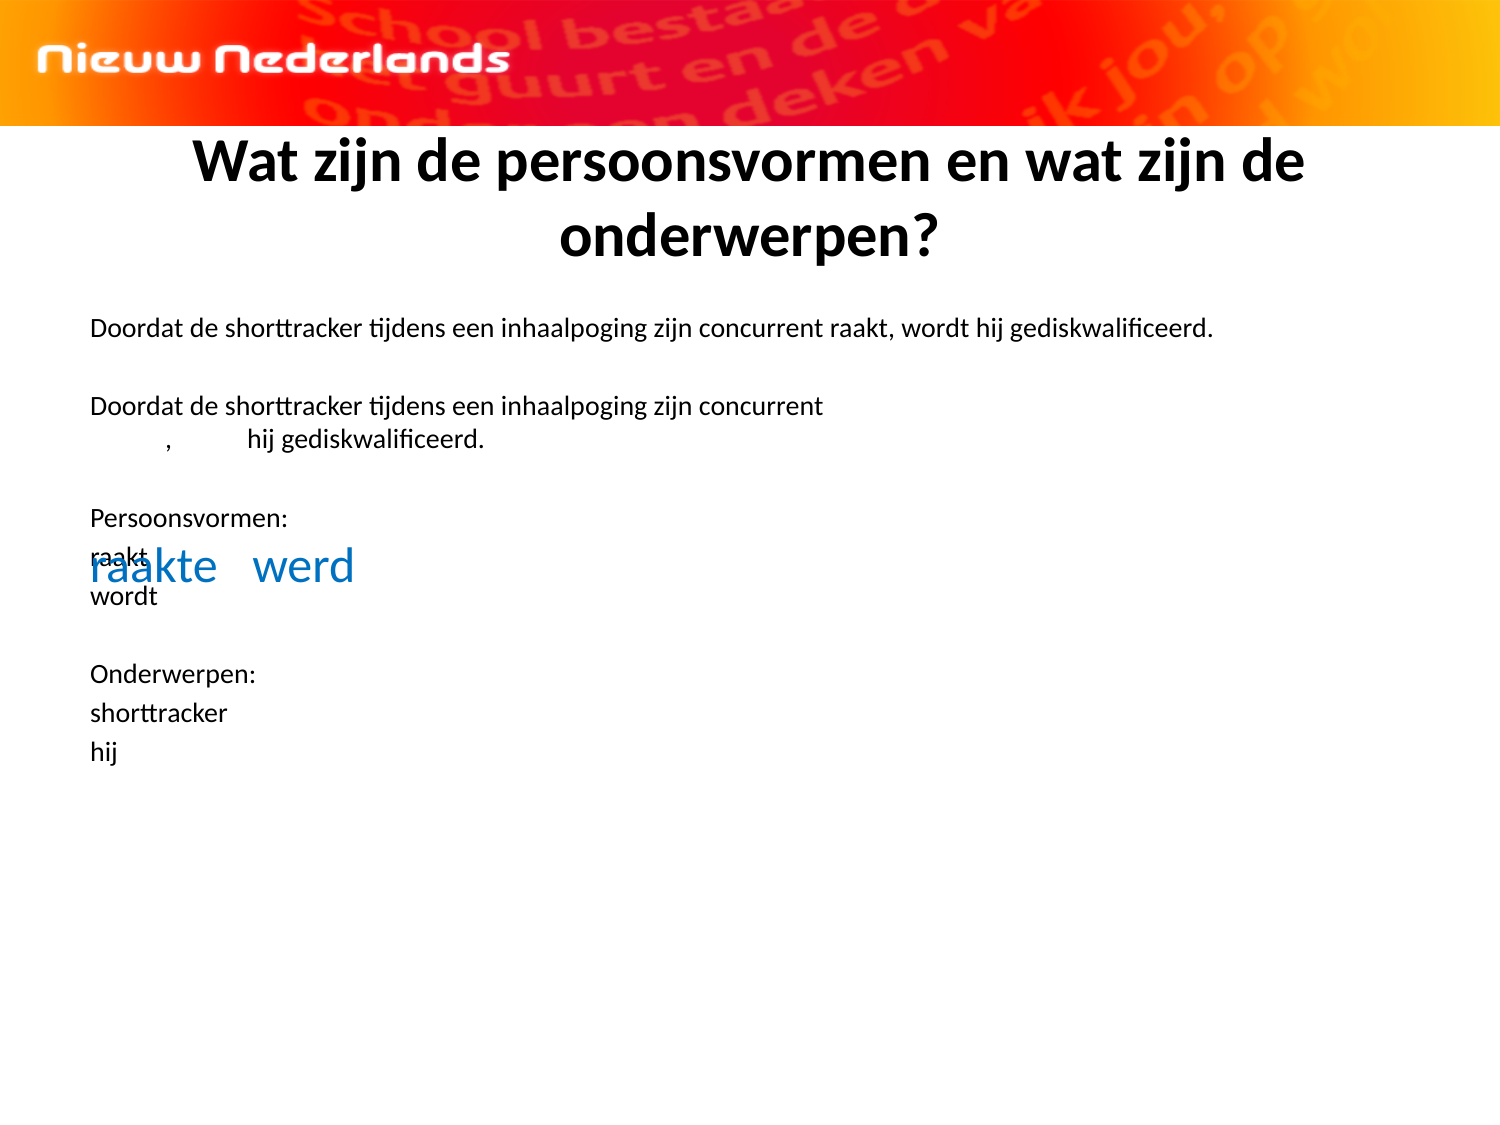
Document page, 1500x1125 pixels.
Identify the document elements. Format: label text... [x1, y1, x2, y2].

text_box werd [250, 524, 413, 600]
picture [0, 0, 1500, 126]
text_box raakte [75, 524, 250, 600]
title Wat zijn de persoonsvormen en wat zijn de onderwerpen? [75, 135, 1425, 262]
list Doordat de shorttracker tijdens een inhaalpoging zijn concurrent raakt, wordt hij gediskwalificeerd. Doordat de shorttracker tijdens een inhaalpoging zijn concurrent , hij gediskwalificeerd. Persoonsvormen: raakt wordt Onderwerpen: shorttracker hij [75, 262, 1425, 1075]
